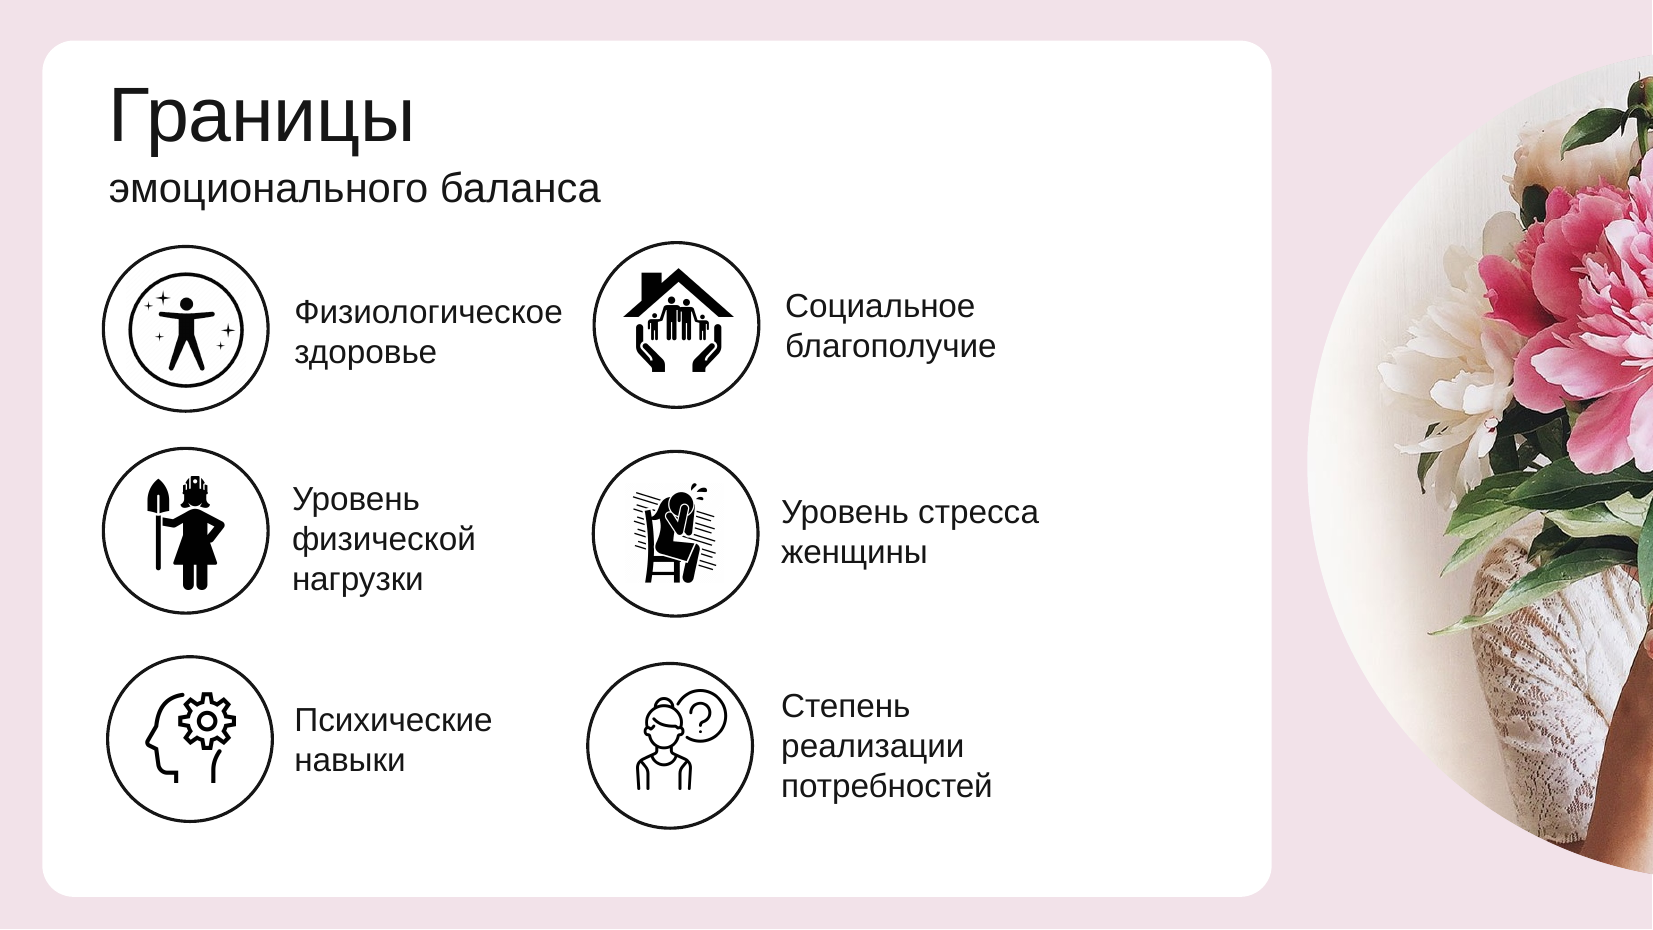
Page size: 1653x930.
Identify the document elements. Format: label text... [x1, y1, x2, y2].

text_box [250, 277, 269, 381]
picture [139, 686, 243, 791]
text_box [587, 663, 753, 829]
text_box [138, 598, 234, 614]
text_box [593, 451, 759, 617]
picture [623, 265, 734, 376]
picture [625, 483, 725, 583]
text_box [103, 279, 120, 379]
text_box Уровень стресса женщины [773, 483, 1053, 578]
text_box [141, 398, 231, 412]
text_box Степень реализации потребностей [773, 677, 1082, 812]
text_box [107, 656, 273, 822]
text_box Социальное благополучие [777, 276, 1076, 372]
picture [125, 269, 246, 391]
text_box [130, 246, 242, 268]
text_box Психические навыки [286, 690, 601, 786]
text_box [103, 448, 269, 586]
text_box Уровень физической нагрузки [284, 469, 583, 605]
text_box эмоционального баланса [101, 153, 1302, 219]
text_box [42, 40, 1272, 897]
picture [1307, 48, 1653, 881]
title Границы [101, 63, 1302, 153]
picture [128, 476, 243, 591]
picture [631, 689, 732, 790]
text_box Физиологическое здоровье [286, 282, 586, 378]
text_box [594, 242, 759, 408]
